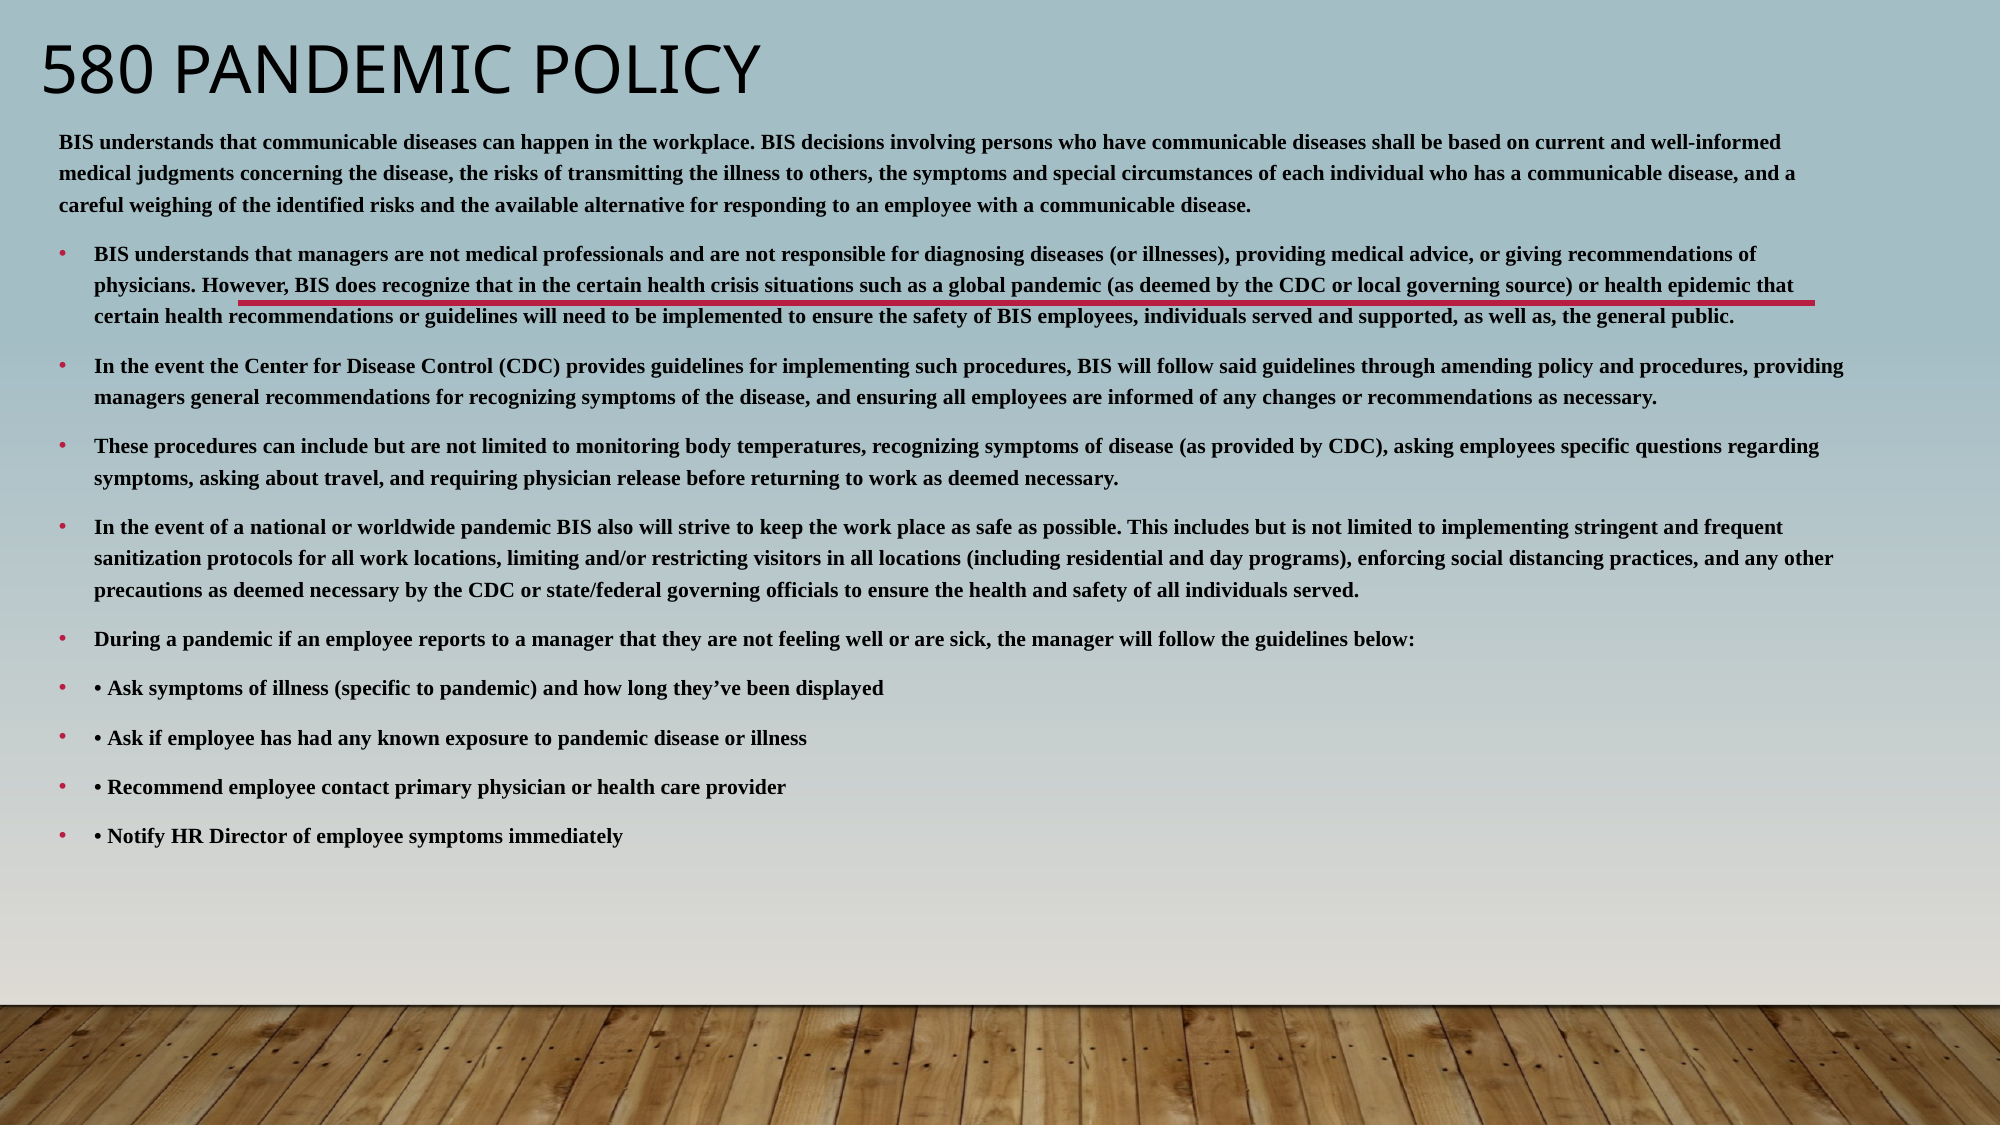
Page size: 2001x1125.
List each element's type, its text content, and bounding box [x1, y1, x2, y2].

list BIS understands that communicable diseases can happen in the workplace. BIS decisions involving persons who have communicable diseases shall be based on current and well-informed medical judgments concerning the disease, the risks of transmitting the illness to others, the symptoms and special circumstances of each individual who has a communicable disease, and a careful weighing of the identified risks and the available alternative for responding to an employee with a communicable disease. BIS understands that managers are not medical professionals and are not responsible for diagnosing diseases (or illnesses), providing medical advice, or giving recommendations of physicians. However, BIS does recognize that in the certain health crisis situations such as a global pandemic (as deemed by the CDC or local governing source) or health epidemic that certain health recommendations or guidelines will need to be implemented to ensure the safety of BIS employees, individuals served and supported, as well as, the general public. In the event the Center for Disease Control (CDC) provides guidelines for implementing such procedures, BIS will follow said guidelines through amending policy and procedures, providing managers general recommendations for recognizing symptoms of the disease, and ensuring all employees are informed of any changes or recommendations as necessary. These procedures can include but are not limited to monitoring body temperatures, recognizing symptoms of disease (as provided by CDC), asking employees specific questions regarding symptoms, asking about travel, and requiring physician release before returning to work as deemed necessary. In the event of a national or worldwide pandemic BIS also will strive to keep the work place as safe as possible. This includes but is not limited to implementing stringent and frequent sanitization protocols for all work locations, limiting and/or restricting visitors in all locations (including residential and day programs), enforcing social distancing practices, and any other precautions as deemed necessary by the CDC or state/federal governing officials to ensure the health and safety of all individuals served. During a pandemic if an employee reports to a manager that they are not feeling well or are sick, the manager will follow the guidelines below: • Ask symptoms of illness (specific to pandemic) and how long they’ve been displayed • Ask if employee has had any known exposure to pandemic disease or illness • Recommend employee contact primary physician or health care provider • Notify HR Director of employee symptoms immediately [44, 115, 1868, 989]
picture [0, 1005, 2000, 1125]
title 580 Pandemic Policy [25, 28, 1602, 201]
